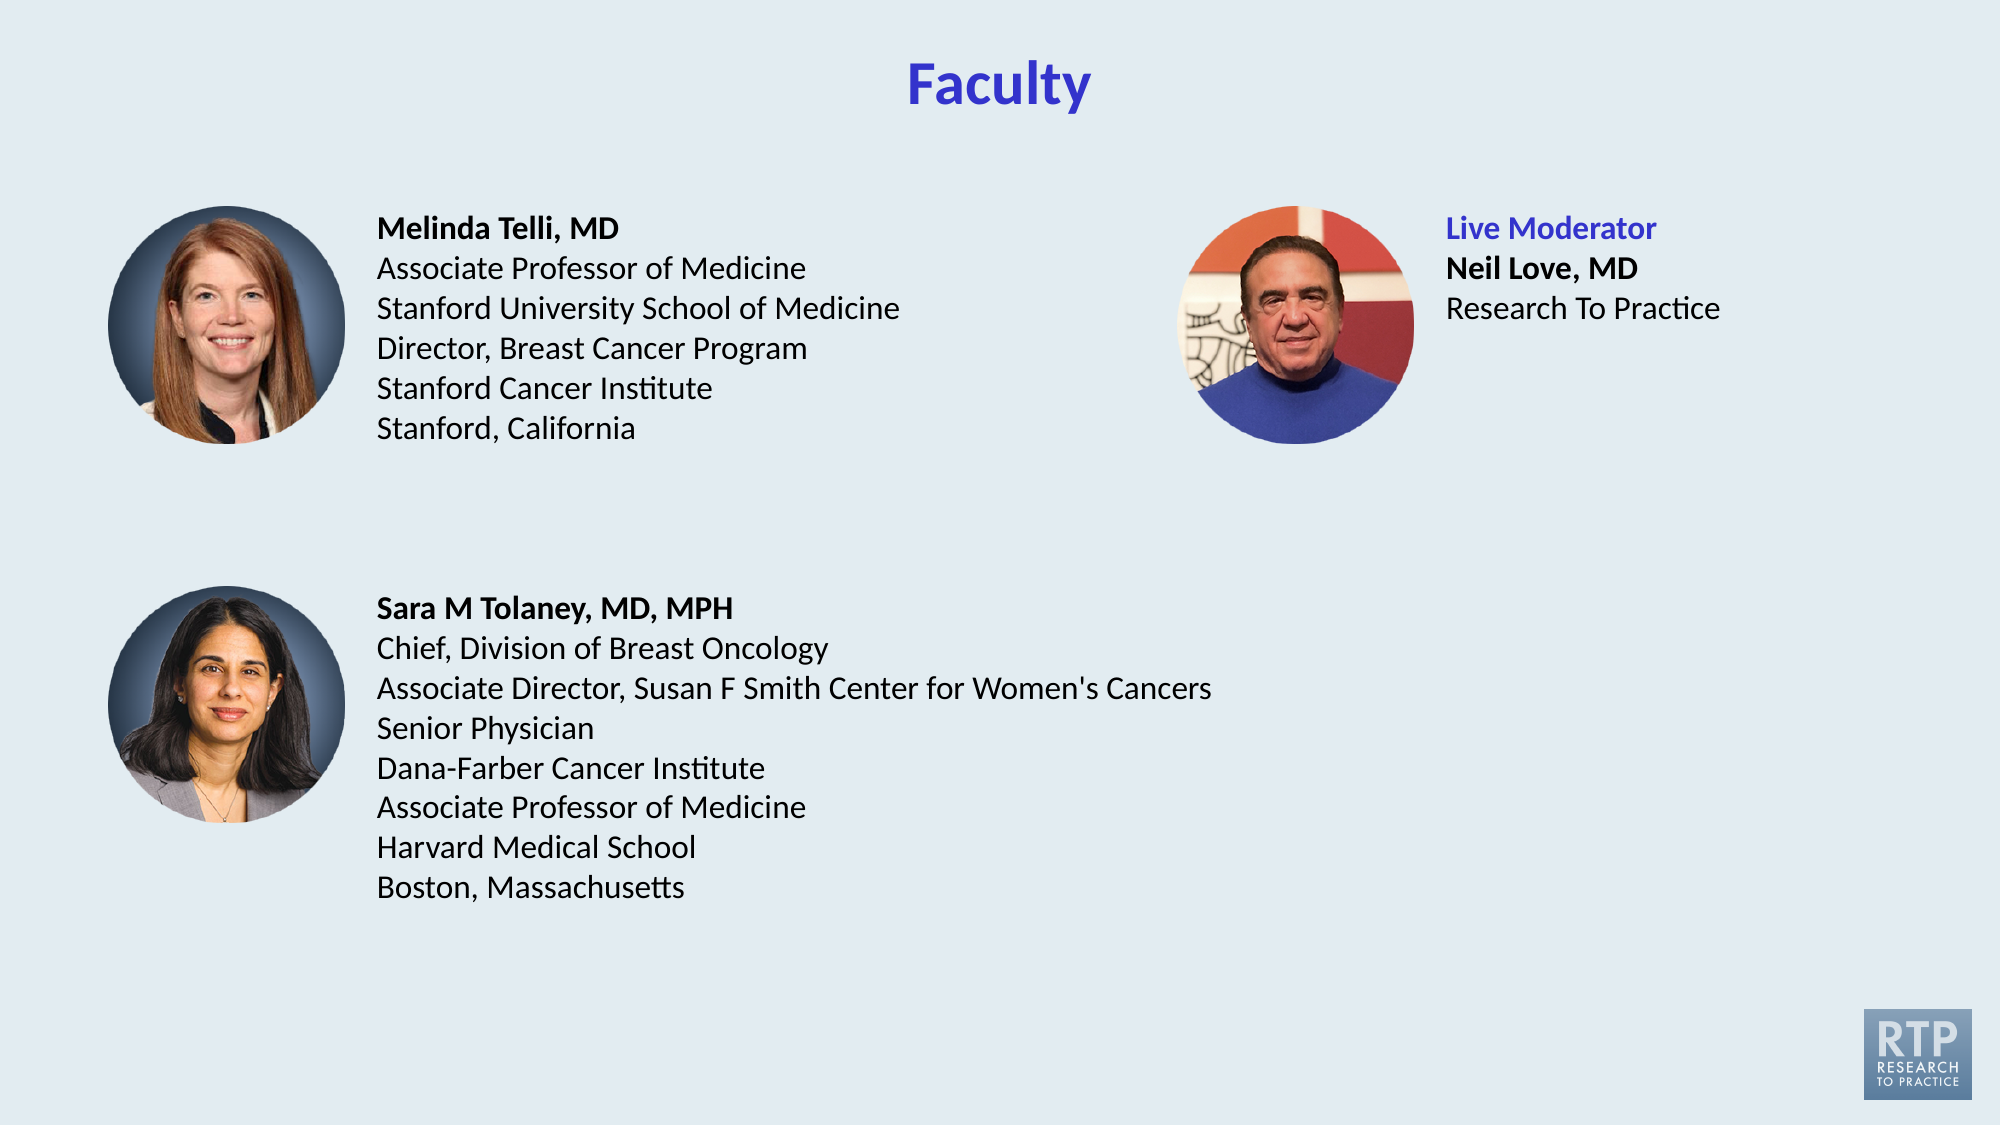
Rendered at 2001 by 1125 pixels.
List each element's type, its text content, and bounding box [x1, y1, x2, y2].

text_box Melinda Telli, MD Associate Professor of Medicine Stanford University School of Medicine Director, Breast Cancer Program Stanford Cancer Institute Stanford, California [365, 206, 1174, 394]
text_box Live Moderator Neil Love, MD Research To Practice [1434, 206, 1839, 394]
title Faculty [150, 7, 1850, 164]
picture [107, 585, 346, 824]
picture [1176, 206, 1415, 444]
picture [107, 206, 346, 444]
text_box Sara M Tolaney, MD, MPH Chief, Division of Breast Oncology Associate Director, Susan F Smith Center for Women's Cancers Senior Physician Dana-Farber Cancer Institute Associate Professor of Medicine Harvard Medical School Boston, Massachusetts [365, 586, 1248, 774]
